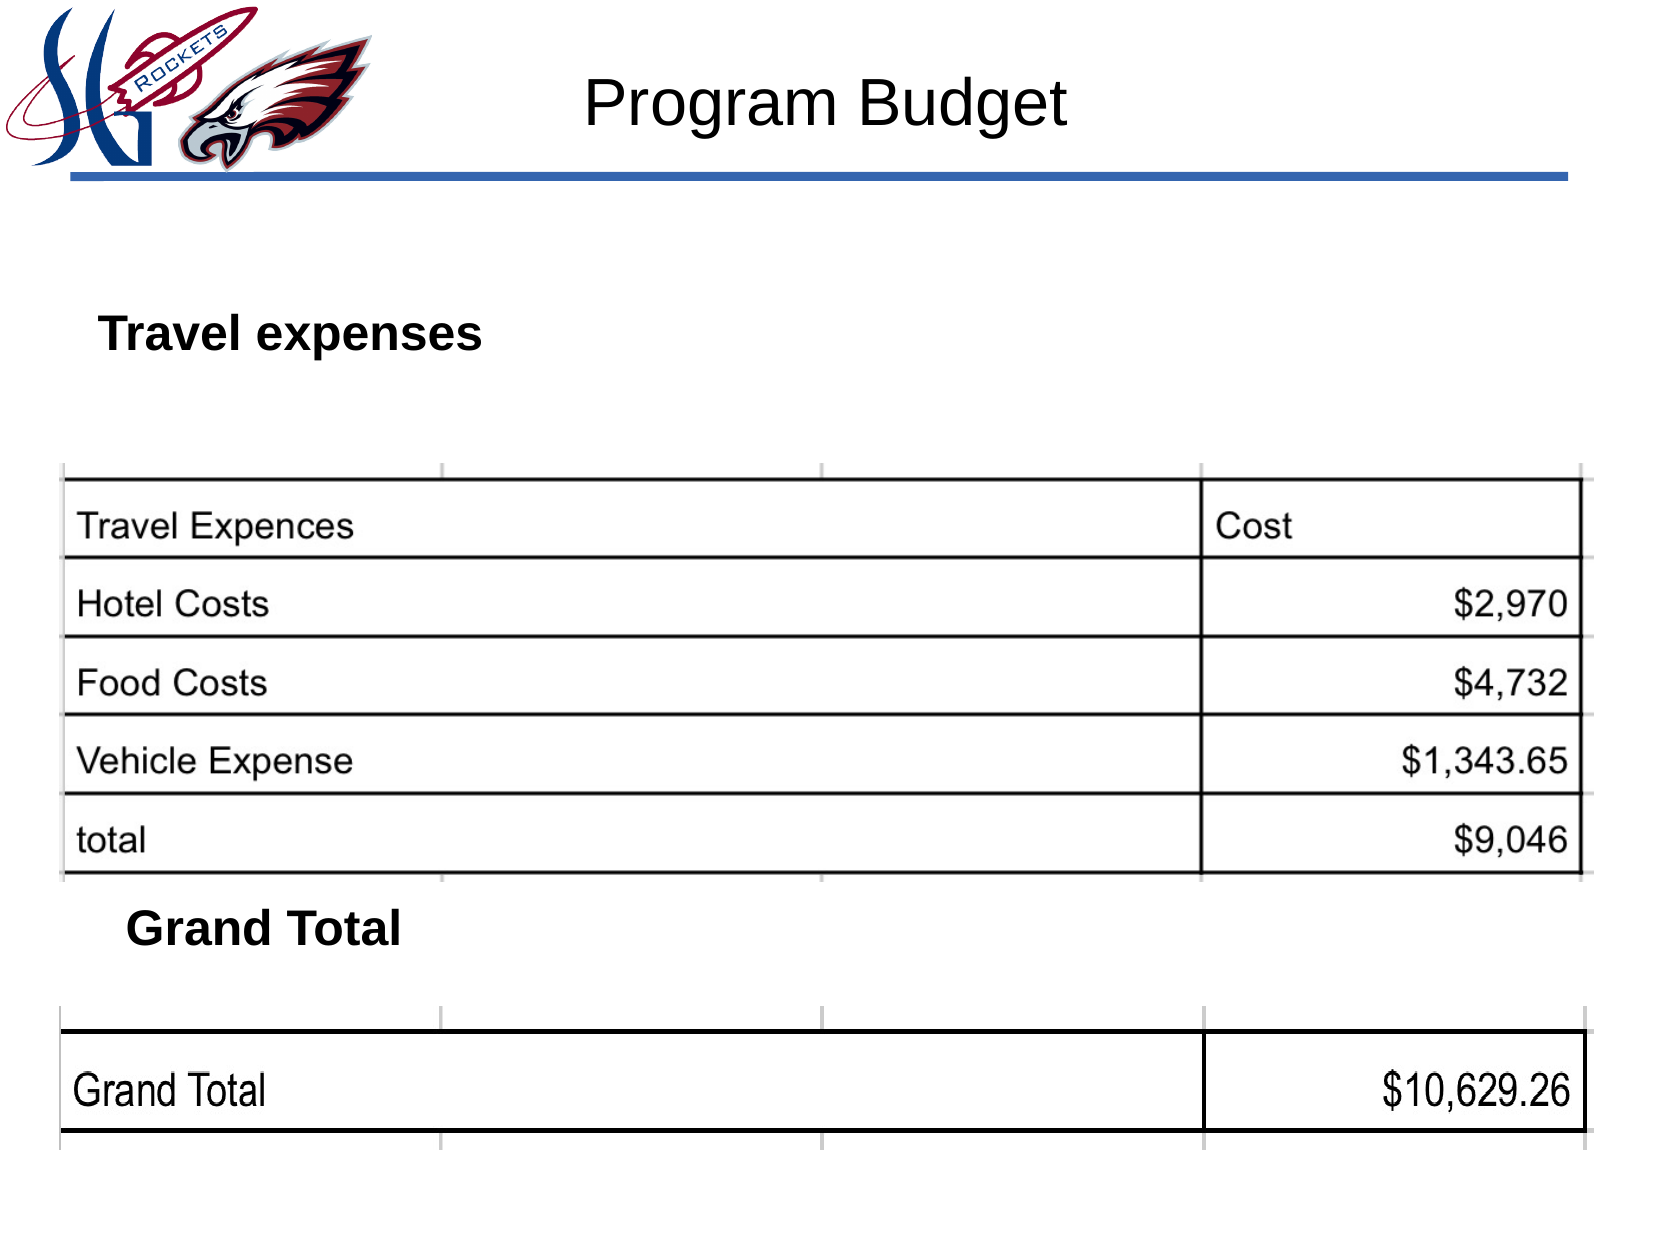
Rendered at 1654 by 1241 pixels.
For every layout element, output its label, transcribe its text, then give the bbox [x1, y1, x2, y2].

picture [0, 0, 372, 176]
list Travel expenses [82, 290, 535, 461]
picture [58, 462, 1594, 882]
title Program Budget [82, 49, 1570, 157]
text_box Grand Total [110, 890, 535, 963]
picture [58, 1006, 1594, 1150]
